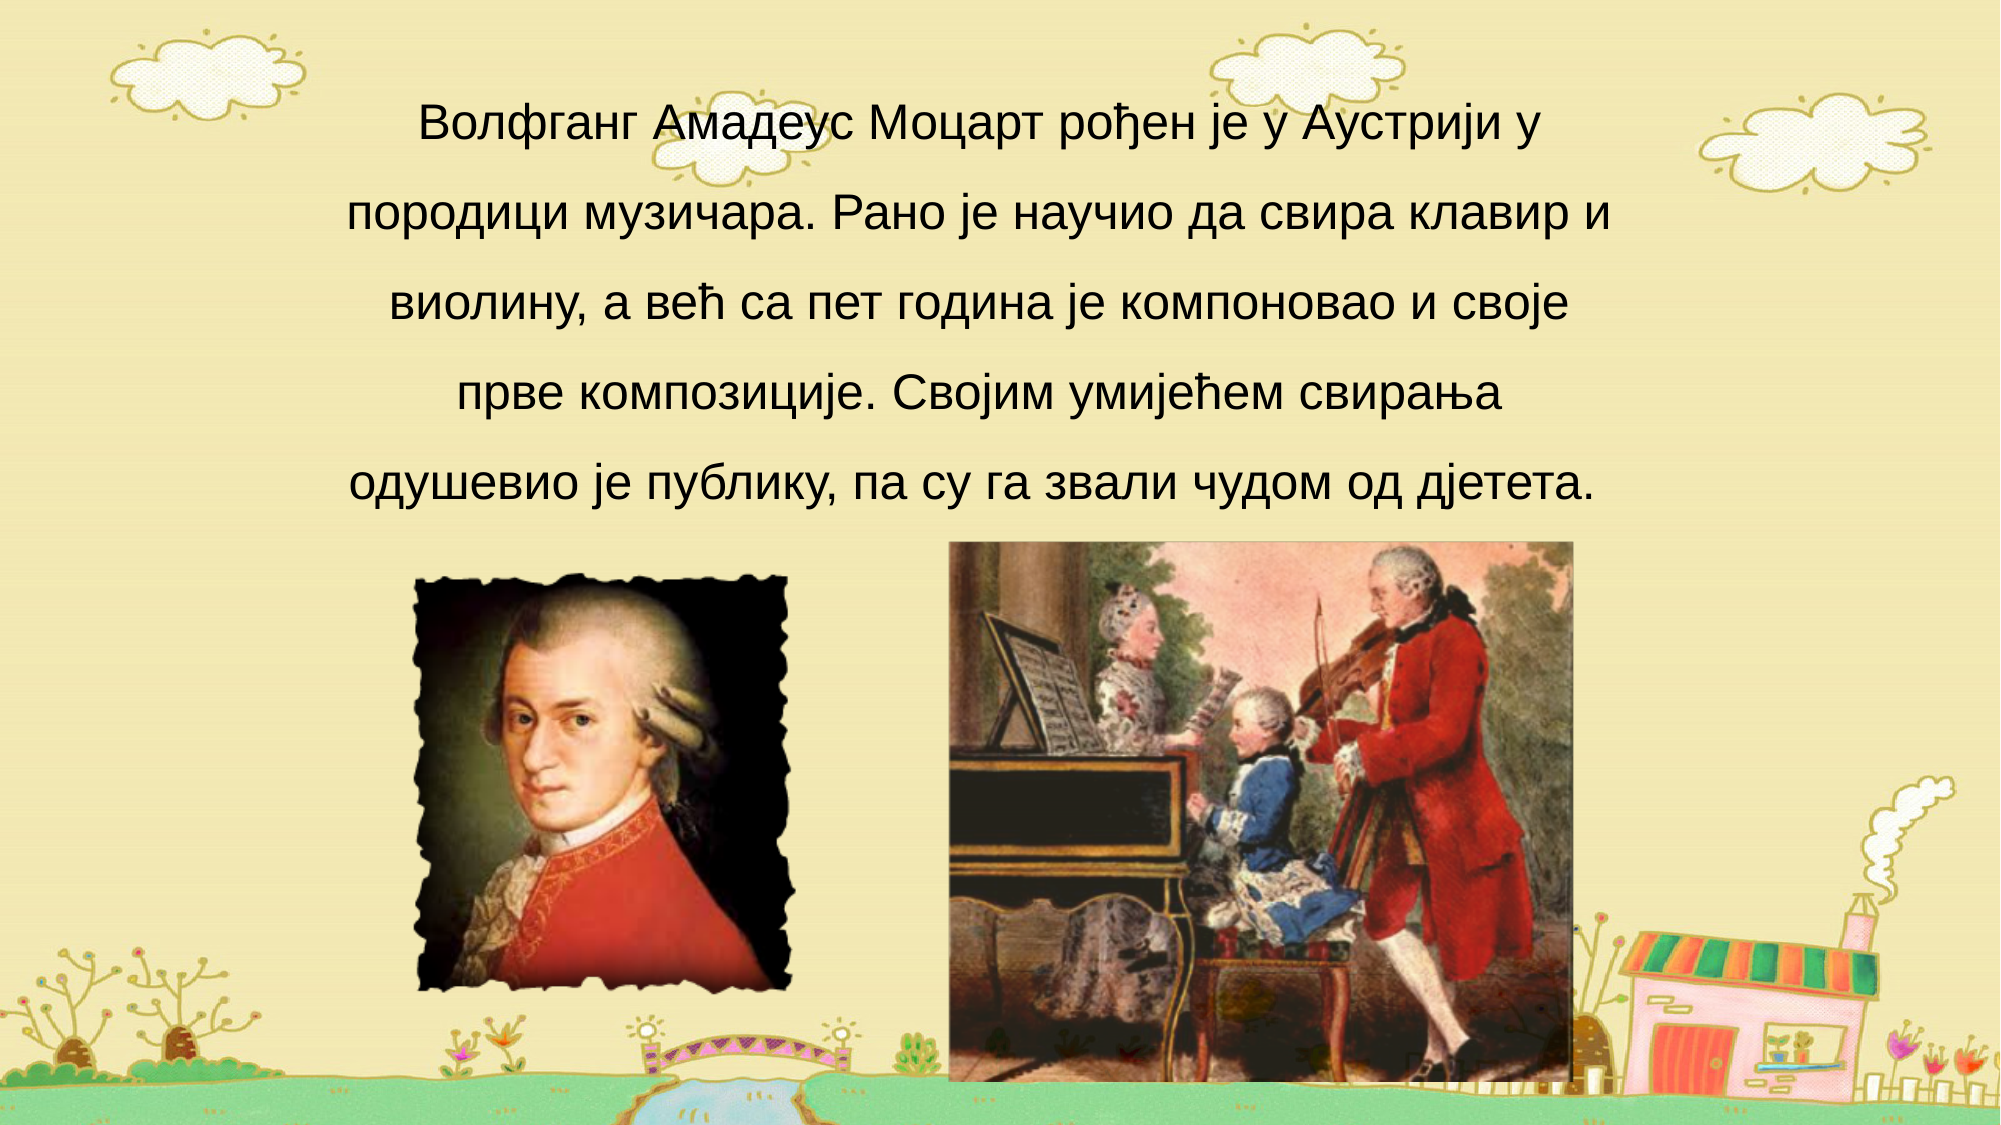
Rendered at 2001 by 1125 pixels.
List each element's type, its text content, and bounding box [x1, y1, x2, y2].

picture [0, 0, 2001, 1125]
text_box Волфганг Амадеус Моцарт рођен је у Аустрији у породици музичара. Рано је научио да свира клавир и виолину, а већ са пет година је компоновао и своје прве композиције. Својим умијећем свирања одушевио je публику, па су га звали чудом од дјетета. [329, 52, 1630, 517]
